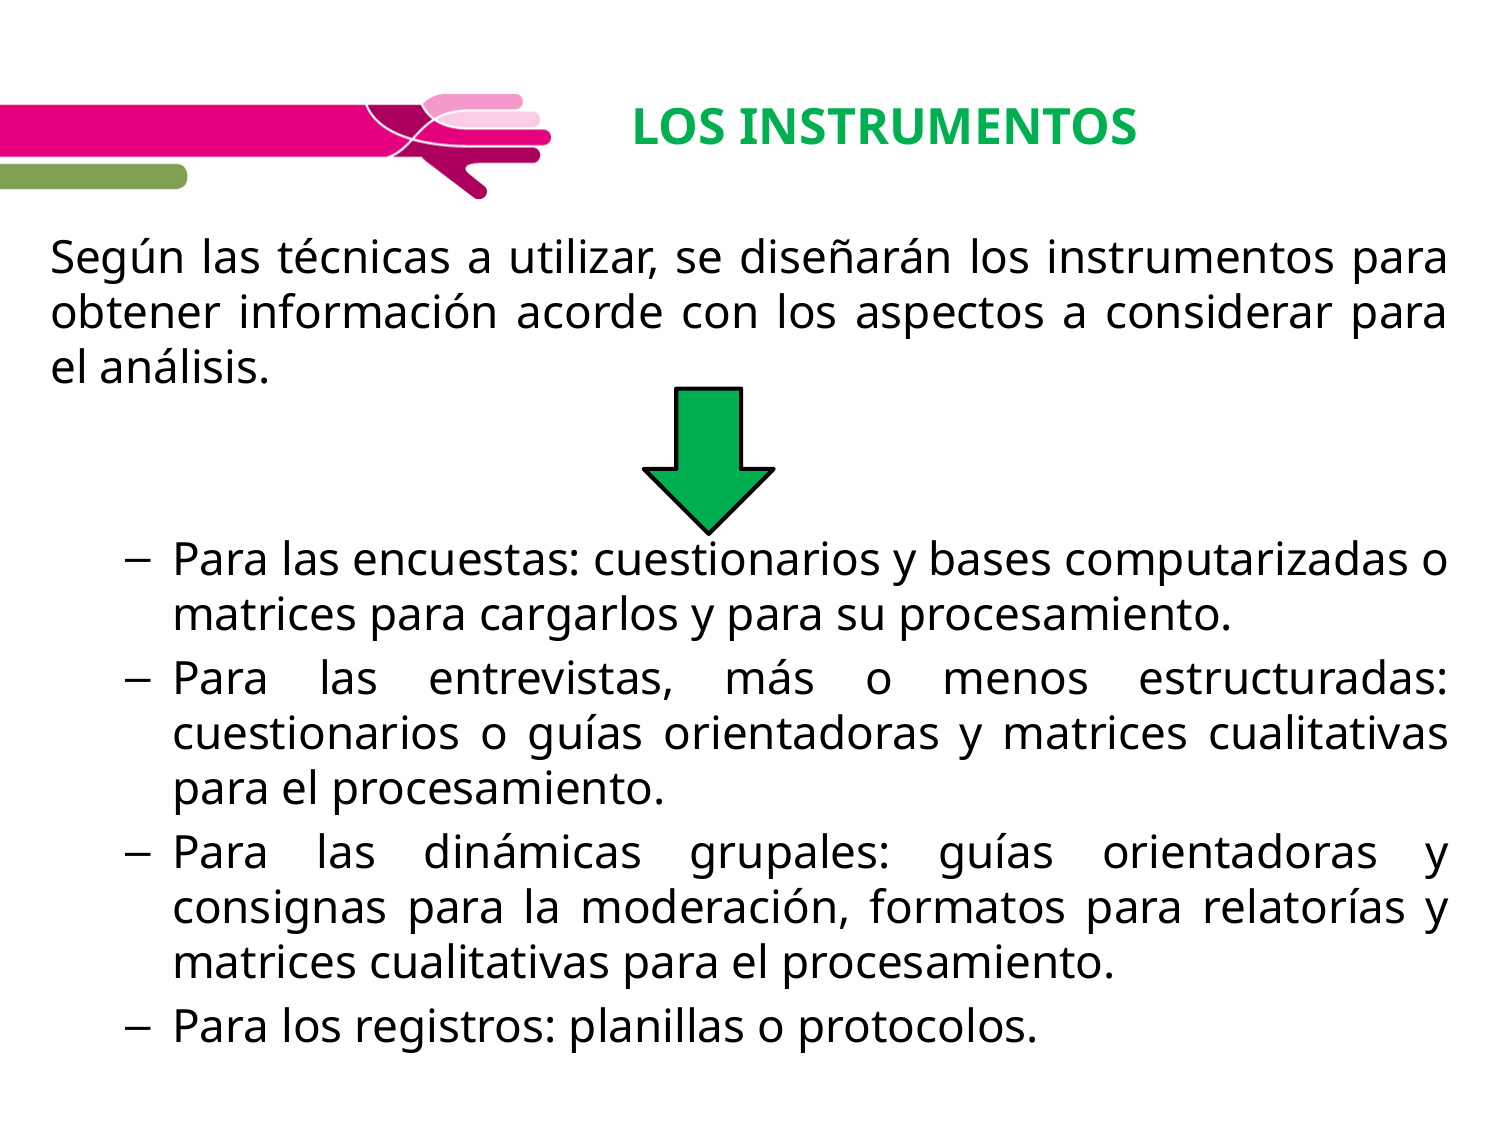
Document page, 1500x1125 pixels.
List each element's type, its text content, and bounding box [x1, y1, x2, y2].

text_box Según las técnicas a utilizar, se diseñarán los instrumentos para obtener información acorde con los aspectos a considerar para el análisis. Para las encuestas: cuestionarios y bases computarizadas o matrices para cargarlos y para su procesamiento. Para las entrevistas, más o menos estructuradas: cuestionarios o guías orientadoras y matrices cualitativas para el procesamiento. Para las dinámicas grupales: guías orientadoras y consignas para la moderación, formatos para relatorías y matrices cualitativas para el procesamiento. Para los registros: planillas o protocolos. [35, 219, 1465, 1083]
title LOS INSTRUMENTOS [631, 94, 1430, 173]
picture [0, 94, 552, 199]
text_box [641, 386, 776, 537]
